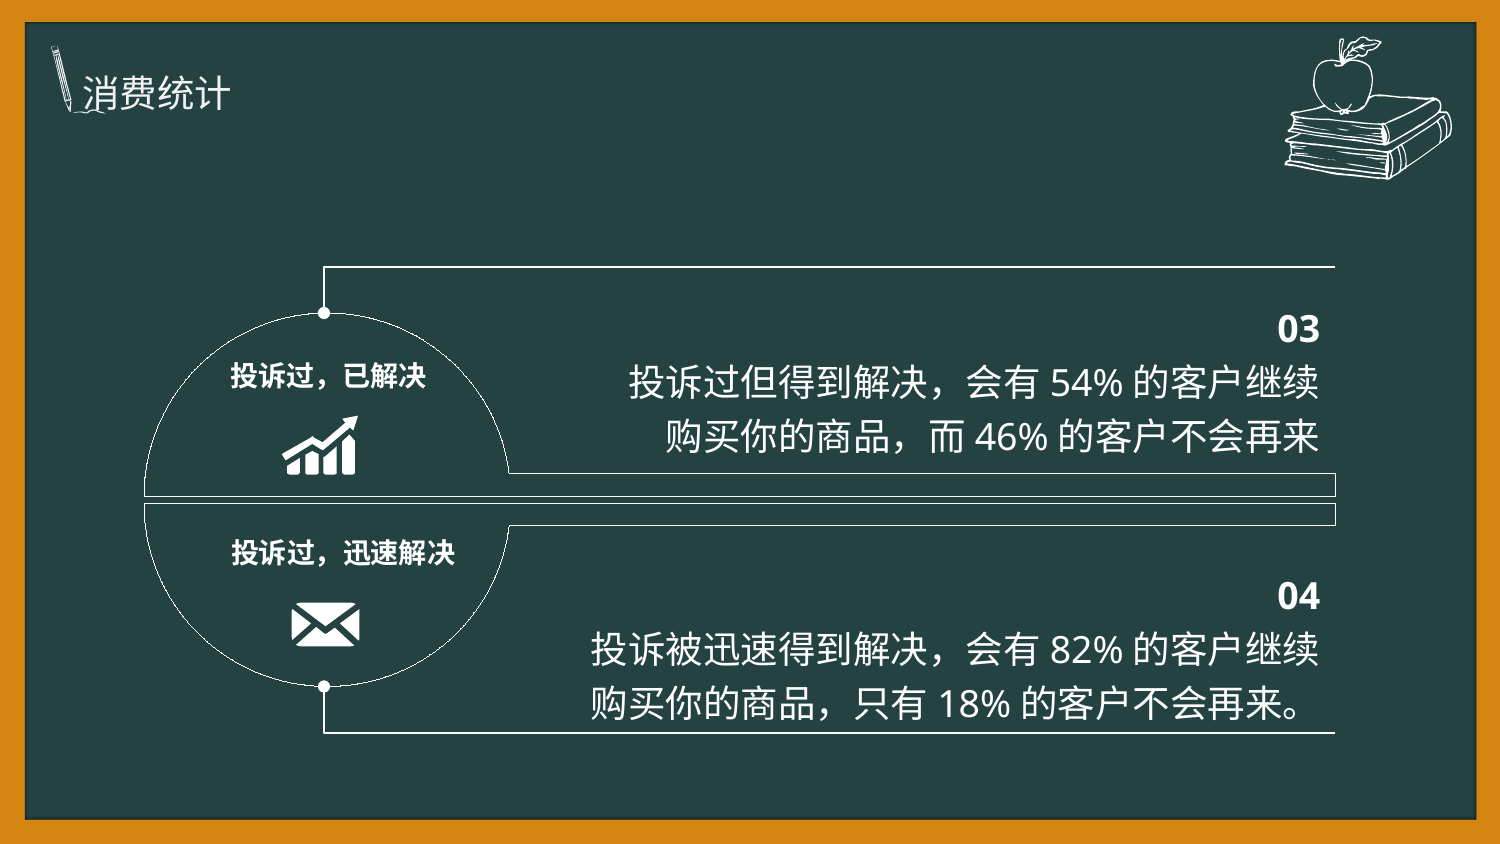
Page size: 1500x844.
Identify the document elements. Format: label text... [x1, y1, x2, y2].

text_box [339, 609, 360, 641]
text_box [295, 626, 355, 647]
text_box [342, 434, 355, 475]
text_box [291, 609, 312, 640]
text_box [317, 267, 1336, 320]
text_box 投诉过，迅速解决 [231, 535, 456, 569]
text_box [144, 313, 1336, 497]
text_box [295, 602, 356, 627]
picture [0, 0, 1500, 844]
text_box 03 投诉过但得到解决，会有54%的客户继续购买你的商品，而46%的客户不会再来 [601, 288, 1336, 466]
text_box [144, 503, 1336, 687]
text_box 投诉过，已解决 [230, 358, 428, 393]
text_box 消费统计 [67, 62, 357, 123]
text_box 04 投诉被迅速得到解决，会有82%的客户继续购买你的商品，只有18%的客户不会再来。 [555, 555, 1336, 787]
text_box [317, 680, 555, 734]
text_box [287, 457, 300, 475]
text_box [323, 446, 337, 475]
text_box [281, 415, 358, 461]
text_box [305, 450, 319, 475]
